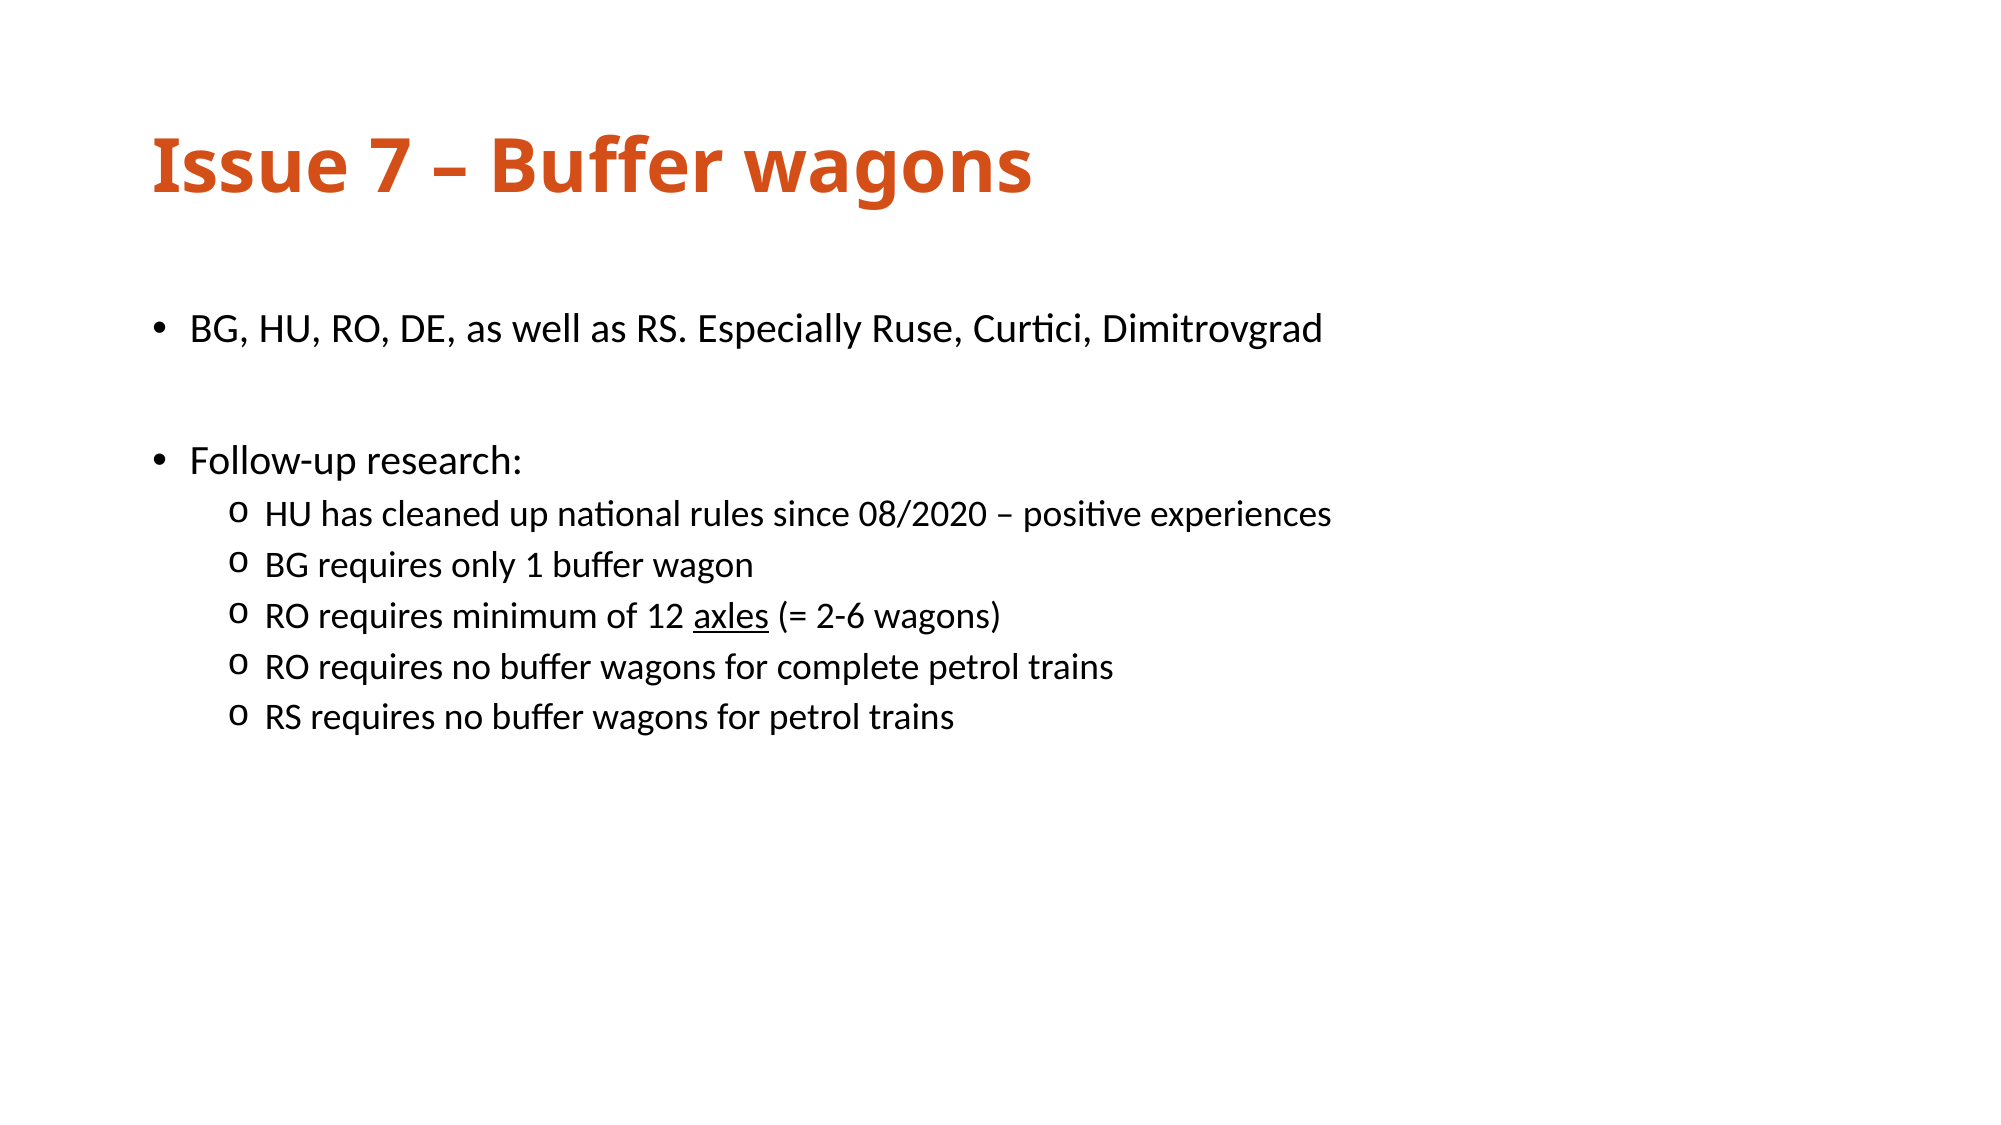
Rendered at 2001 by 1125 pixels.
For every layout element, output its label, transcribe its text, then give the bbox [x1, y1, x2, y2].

list BG, HU, RO, DE, as well as RS. Especially Ruse, Curtici, Dimitrovgrad Follow-up research: HU has cleaned up national rules since 08/2020 – positive experiences BG requires only 1 buffer wagon RO requires minimum of 12 axles (= 2-6 wagons) RO requires no buffer wagons for complete petrol trains RS requires no buffer wagons for petrol trains [137, 299, 1863, 1014]
title Issue 7 – Buffer wagons [137, 59, 1863, 278]
